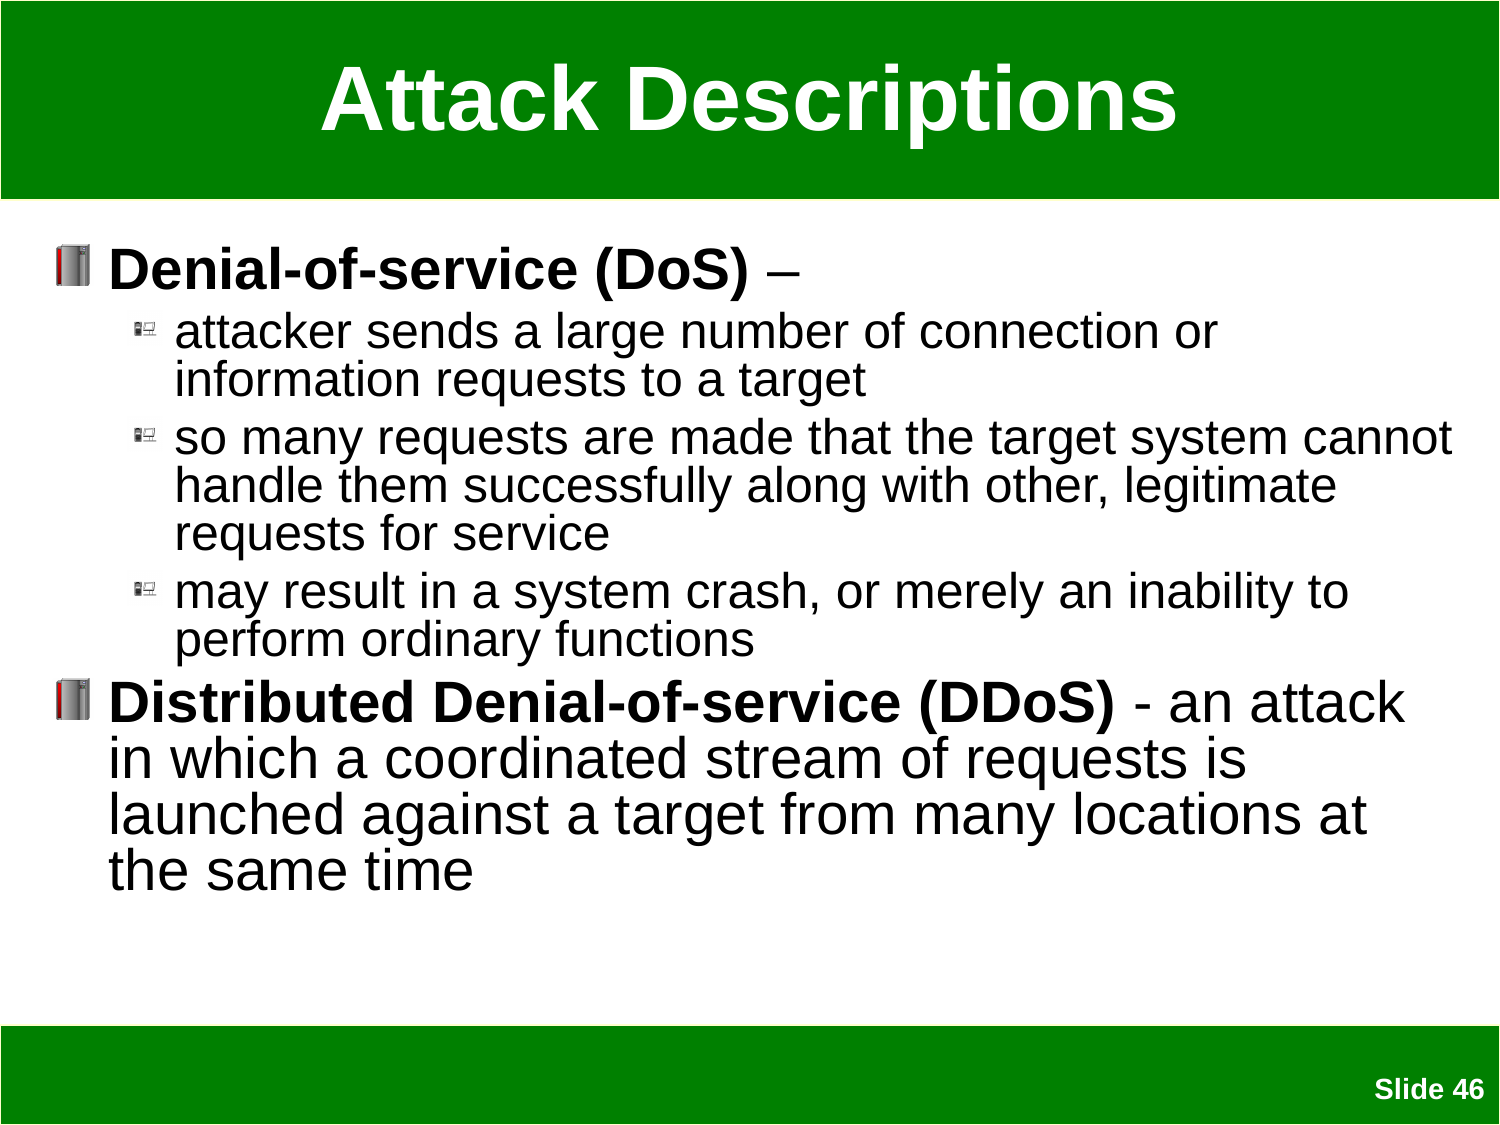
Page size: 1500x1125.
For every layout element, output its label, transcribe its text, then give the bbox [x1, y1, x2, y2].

title Attack Descriptions [0, 0, 1500, 188]
slide_number Slide 46 [1125, 1025, 1500, 1113]
picture [127, 416, 163, 452]
picture [52, 678, 94, 720]
picture [52, 244, 94, 286]
picture [127, 310, 163, 346]
picture [127, 570, 163, 606]
list Denial-of-service (DoS) – attacker sends a large number of connection or information requests to a target so many requests are made that the target system cannot handle them successfully along with other, legitimate requests for service may result in a system crash, or merely an inability to perform ordinary functions Distributed Denial-of-service (DDoS) - an attack in which a coordinated stream of requests is launched against a target from many locations at the same time [37, 236, 1475, 979]
